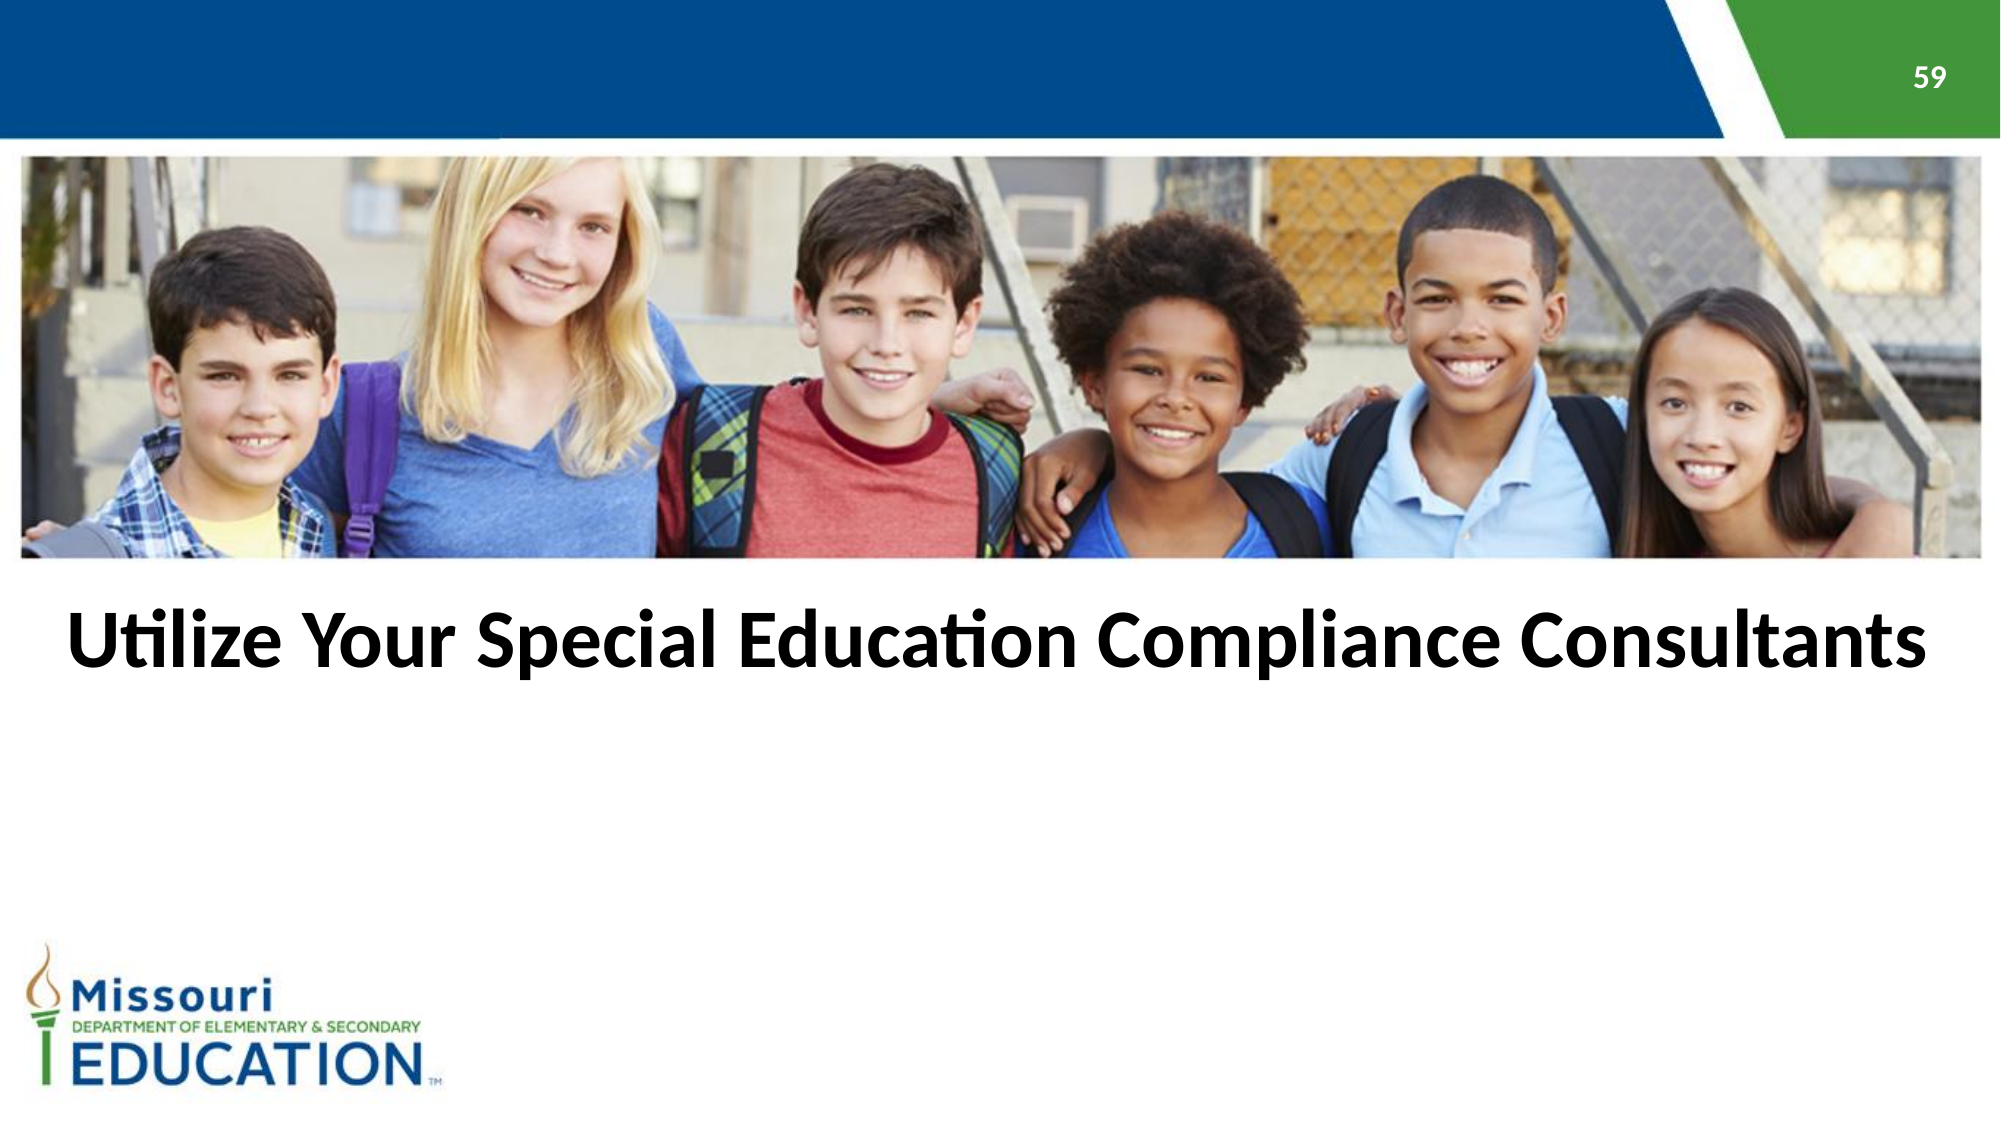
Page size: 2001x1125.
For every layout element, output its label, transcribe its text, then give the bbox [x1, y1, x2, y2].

list Utilize Your Special Education Compliance Consultants [39, 417, 1956, 1071]
picture [0, 0, 2001, 1125]
